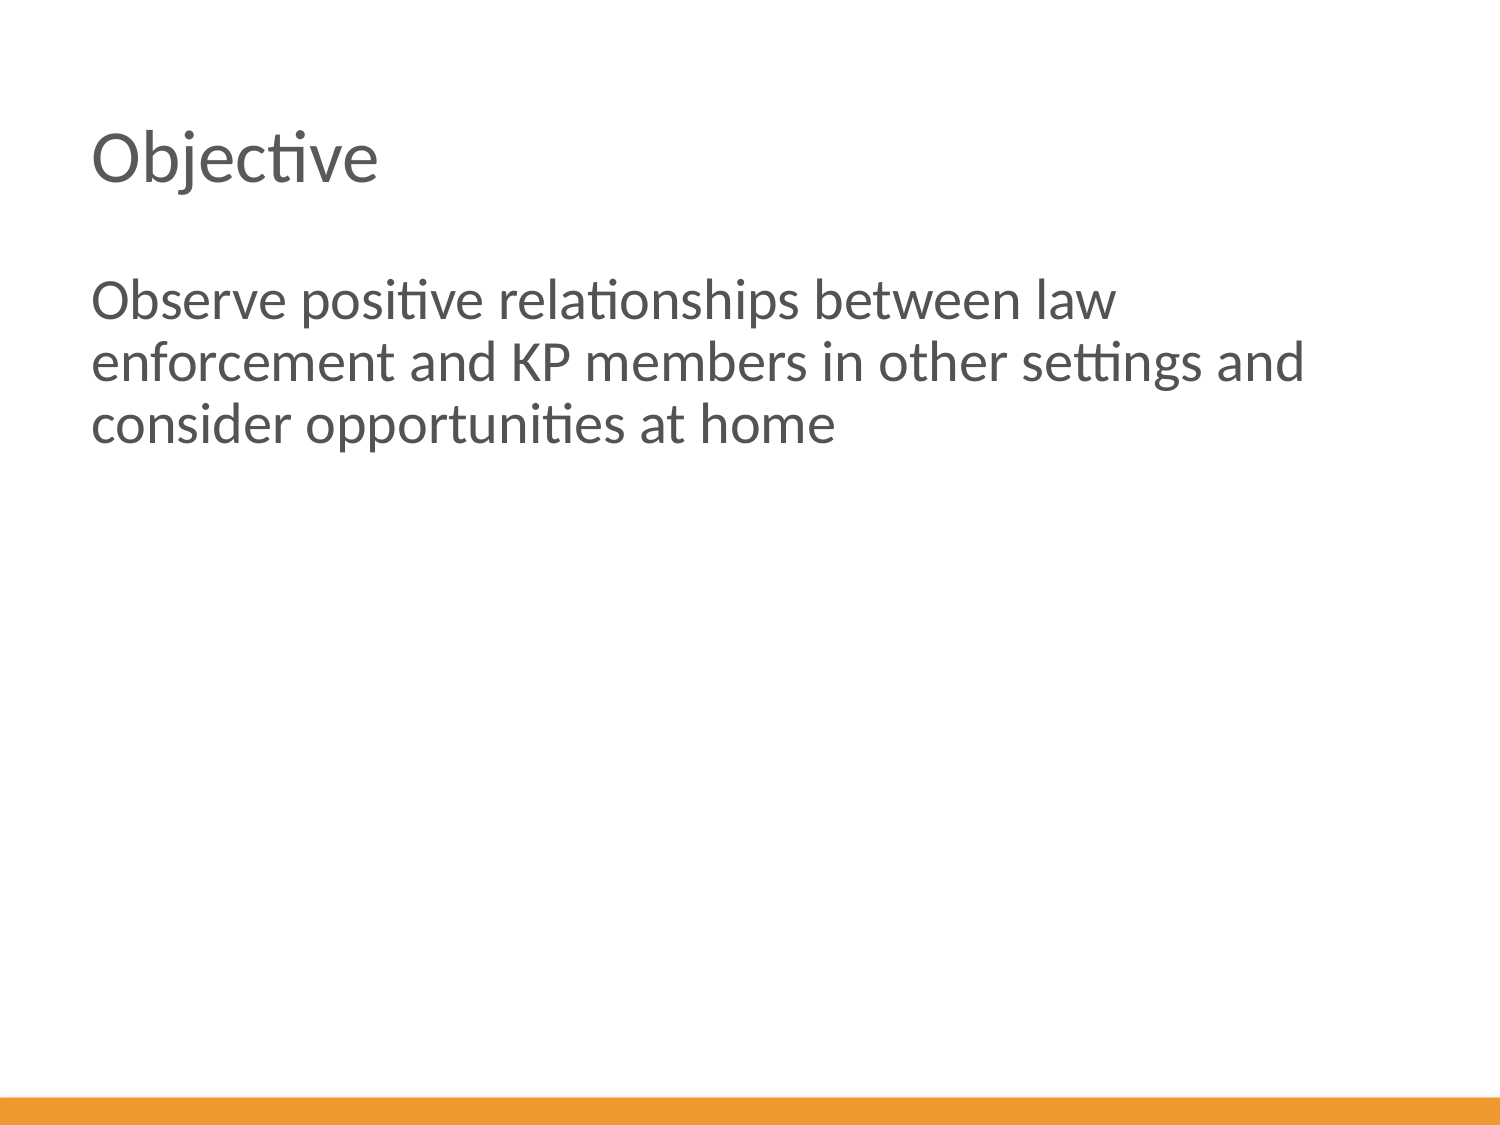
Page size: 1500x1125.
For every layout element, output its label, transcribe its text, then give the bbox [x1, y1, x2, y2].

list Observe positive relationships between law enforcement and KP members in other settings and consider opportunities at home [76, 260, 1425, 946]
title Objective [76, 73, 1425, 233]
